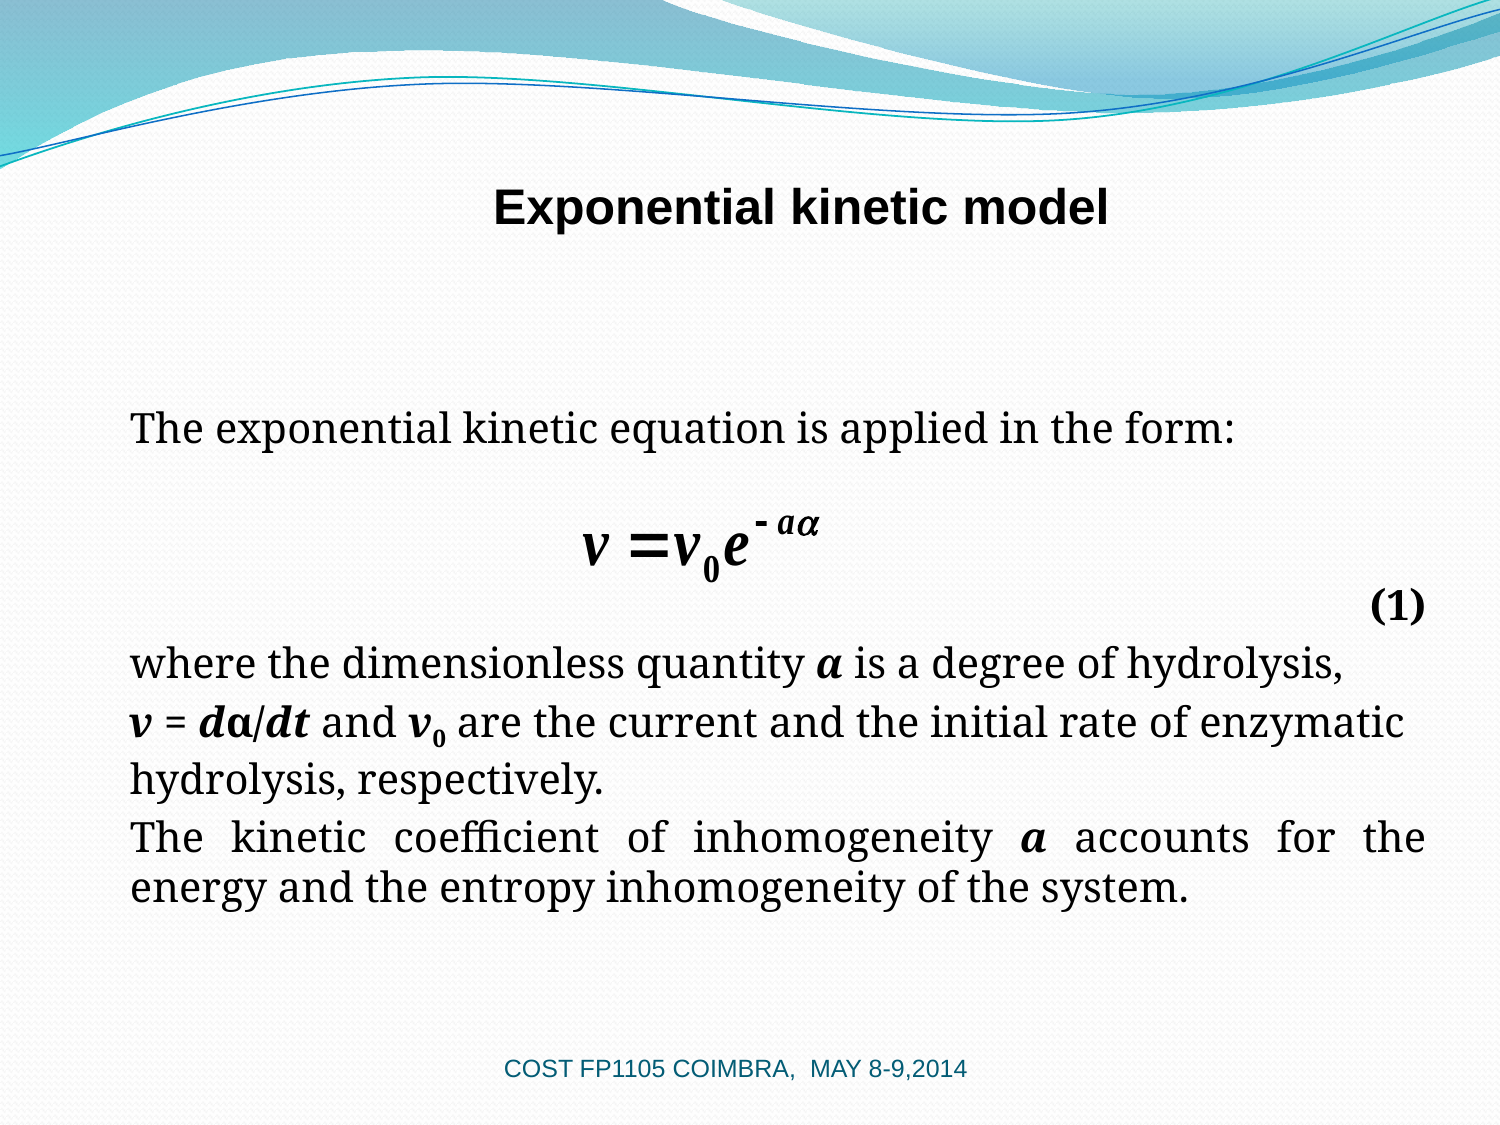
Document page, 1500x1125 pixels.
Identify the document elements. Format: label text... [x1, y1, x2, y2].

title Exponential kinetic model [128, 81, 1475, 235]
list The exponential kinetic equation is applied in the form: (1) where the dimensionless quantity α is a degree of hydrolysis, v = dα/dt and v0 are the current and the initial rate of enzymatic hydrolysis, respectively. The kinetic coefficient of inhomogeneity a accounts for the energy and the entropy inhomogeneity of the system. [70, 316, 1442, 997]
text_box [573, 491, 833, 600]
footer COST FP1105 COIMBRA, MAY 8-9,2014 [503, 1007, 1090, 1083]
